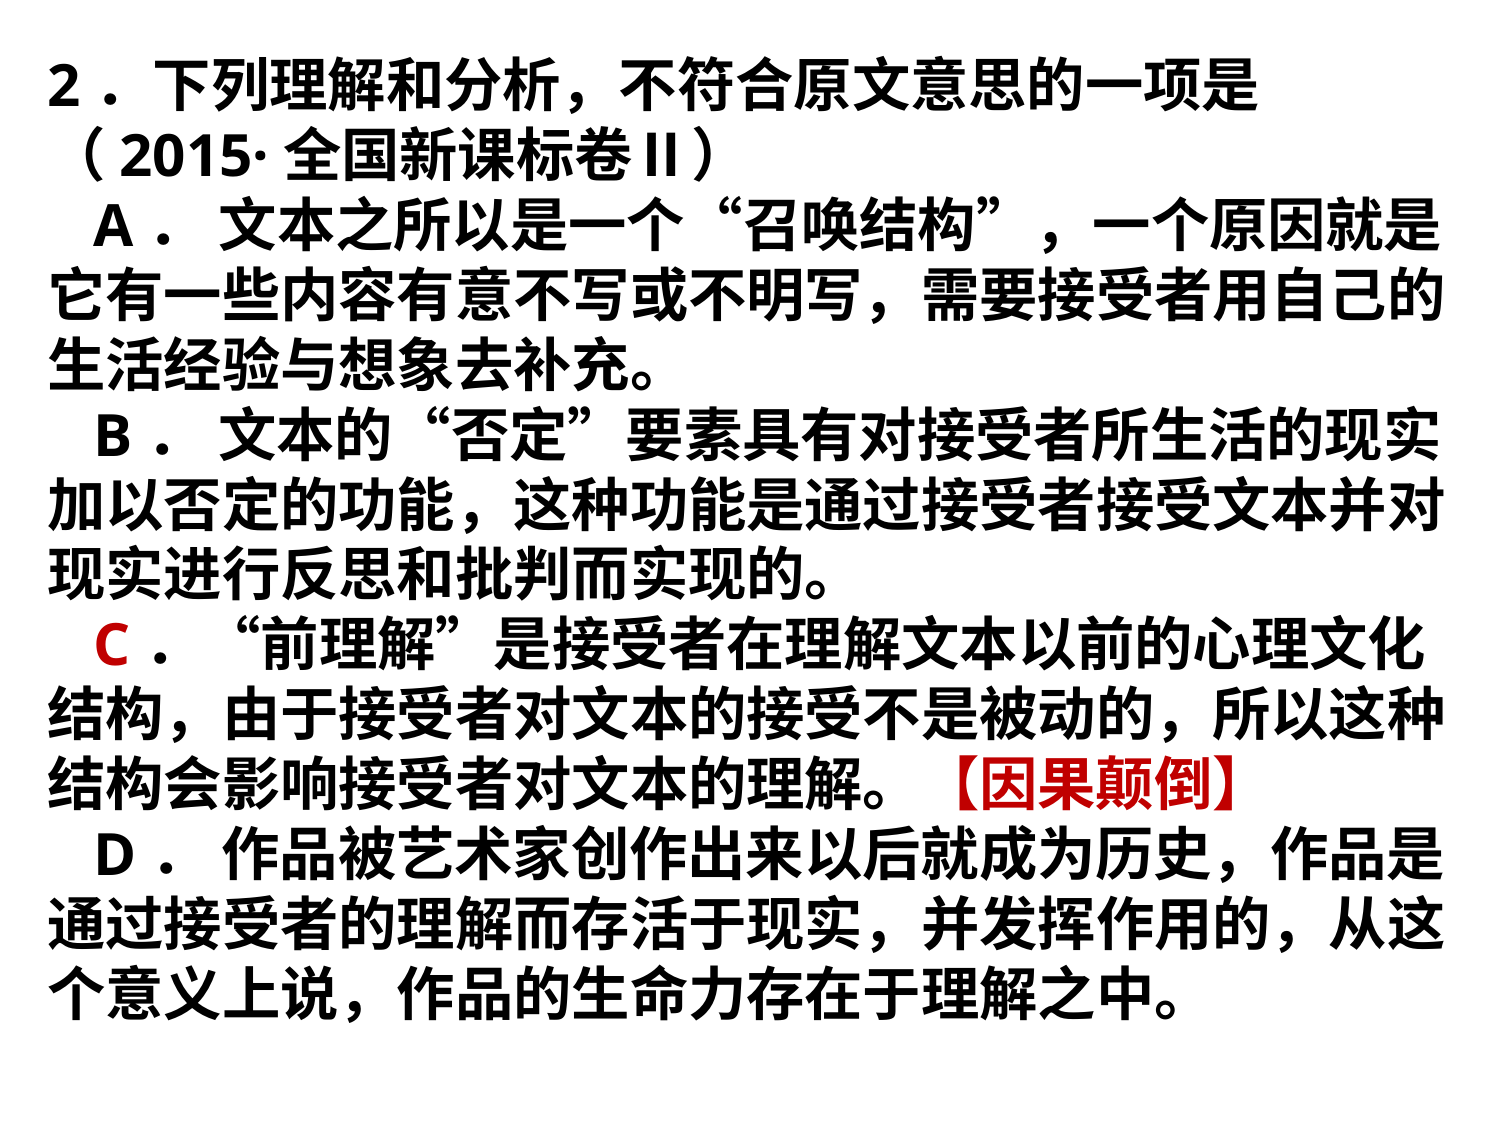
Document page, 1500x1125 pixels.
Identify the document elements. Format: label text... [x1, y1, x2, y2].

text_box 2．下列理解和分析，不符合原文意思的一项是（2015·全国新课标卷Ⅱ） A． 文本之所以是一个“召唤结构”，一个原因就是它有一些内容有意不写或不明写，需要接受者用自己的生活经验与想象去补充。 B． 文本的“否定”要素具有对接受者所生活的现实加以否定的功能，这种功能是通过接受者接受文本并对现实进行反思和批判而实现的。 C．“前理解”是接受者在理解文本以前的心理文化结构，由于接受者对文本的接受不是被动的，所以这种结构会影响接受者对文本的理解。【因果颠倒】 D． 作品被艺术家创作出来以后就成为历史，作品是通过接受者的理解而存活于现实，并发挥作用的，从这个意义上说，作品的生命力存在于理解之中。 [32, 40, 1467, 1035]
